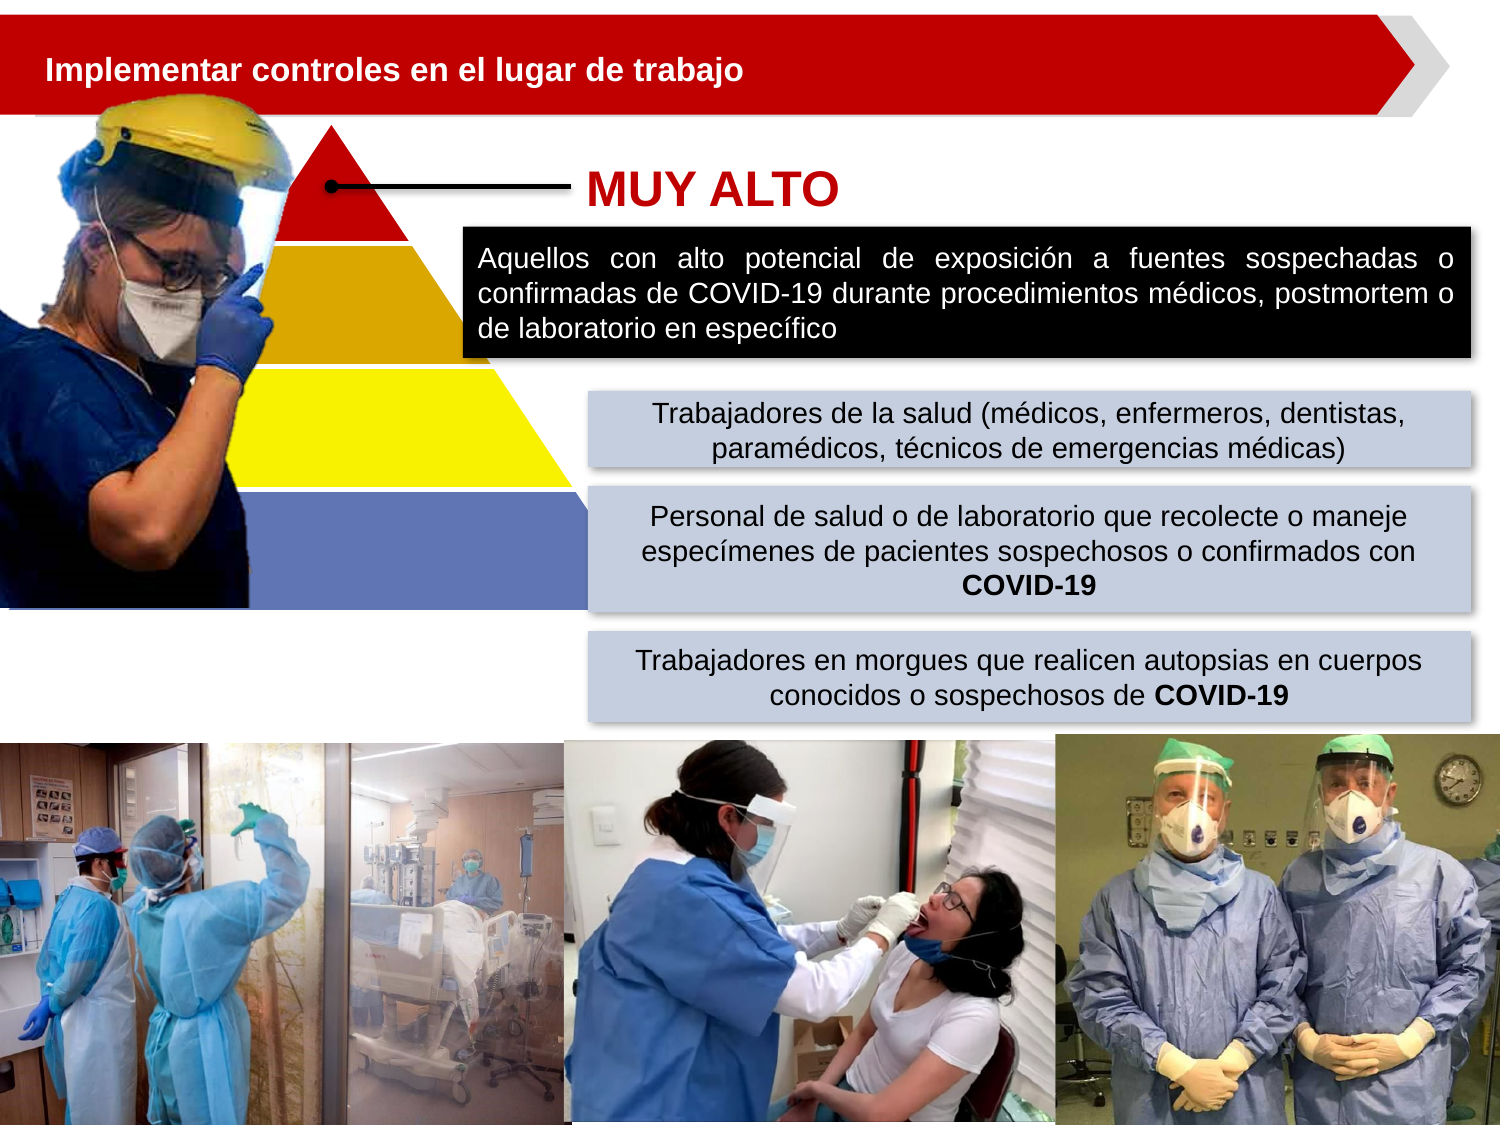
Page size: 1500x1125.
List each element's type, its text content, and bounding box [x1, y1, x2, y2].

text_box MUY ALTO [665, 129, 969, 224]
text_box [658, 13, 1452, 120]
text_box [299, 120, 660, 613]
text_box Trabajadores de la salud (médicos, enfermeros, dentistas, paramédicos, técnicos de emergencias médicas) [665, 388, 1473, 470]
text_box Implementar controles en el lugar de trabajo [30, 40, 1385, 95]
picture [0, 734, 1500, 1125]
text_box Trabajadores en morgues que realicen autopsias en cuerpos conocidos o sospechosos de COVID-19 [586, 629, 1473, 724]
text_box Personal de salud o de laboratorio que recolecte o maneje especímenes de pacientes sospechosos o confirmados con COVID-19 [664, 484, 1473, 615]
text_box [0, 12, 1417, 118]
text_box Aquellos con alto potencial de exposición a fuentes sospechadas o confirmadas de COVID-19 durante procedimientos médicos, postmortem o de laboratorio en específico [665, 224, 1473, 360]
picture [0, 76, 297, 609]
